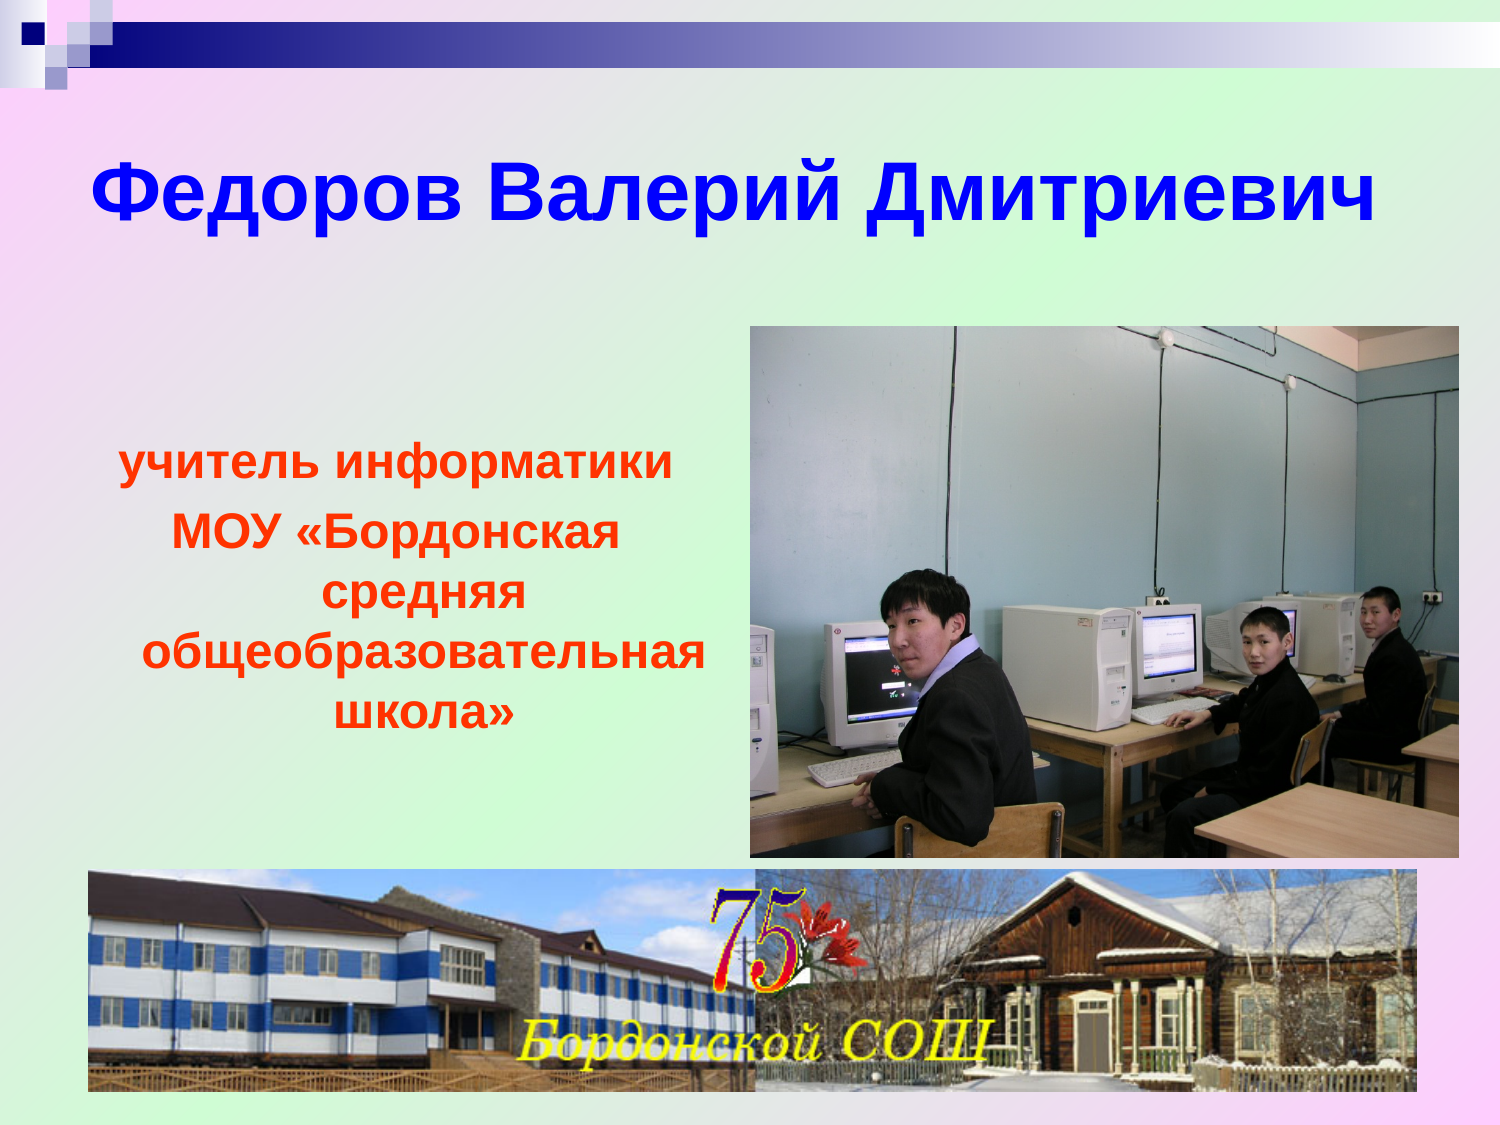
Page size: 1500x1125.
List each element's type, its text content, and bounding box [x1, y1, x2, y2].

title Федоров Валерий Дмитриевич [74, 74, 1426, 301]
list учитель информатики МОУ «Бордонская средняя общеобразовательная школа» [64, 420, 728, 1125]
picture [88, 869, 1417, 1092]
picture [749, 325, 1459, 858]
